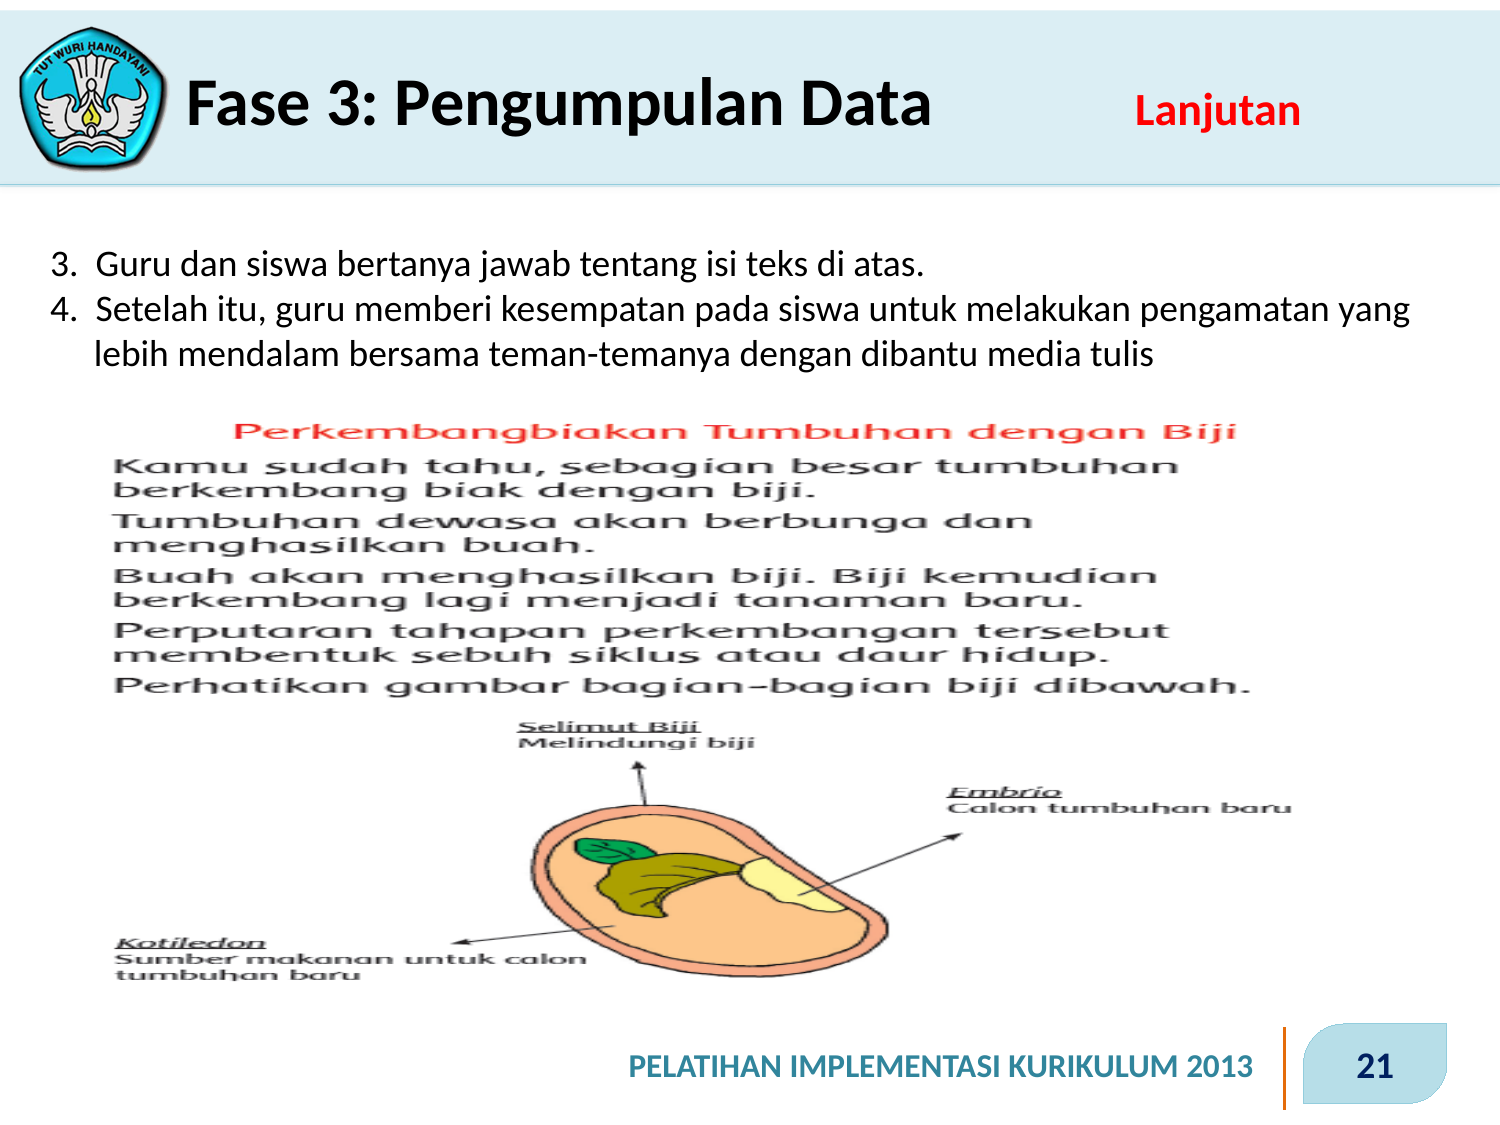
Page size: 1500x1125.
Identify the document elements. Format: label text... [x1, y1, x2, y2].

picture [88, 408, 1341, 1004]
title Fase 3: Pengumpulan Data Lanjutan [171, 33, 1447, 163]
text_box 3. Guru dan siswa bertanya jawab tentang isi teks di atas. 4. Setelah itu, guru memberi kesempatan pada siswa untuk melakukan pengamatan yang lebih mendalam bersama teman-temanya dengan dibantu media tulis [35, 231, 1453, 427]
picture [17, 22, 170, 175]
